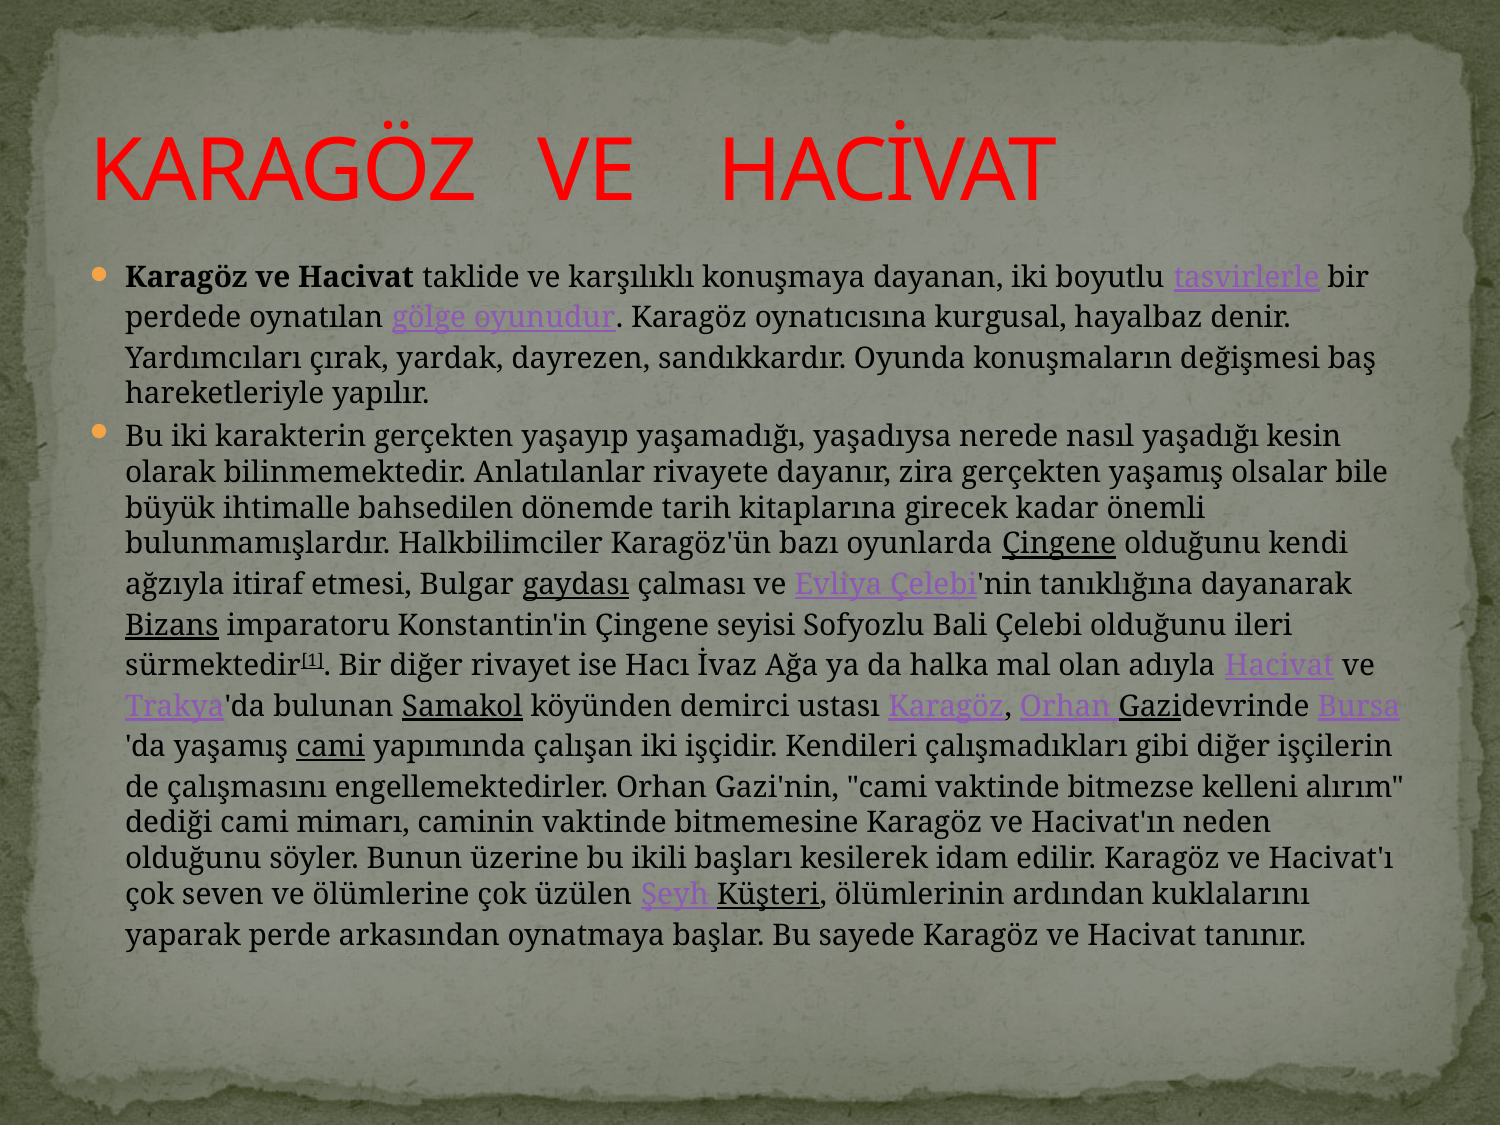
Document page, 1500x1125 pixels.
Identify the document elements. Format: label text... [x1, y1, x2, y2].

title KARAGÖZ VE HACİVAT [74, 24, 1425, 225]
list Karagöz ve Hacivat taklide ve karşılıklı konuşmaya dayanan, iki boyutlu tasvirlerle bir perdede oynatılan gölge oyunudur. Karagöz oynatıcısına kurgusal, hayalbaz denir. Yardımcıları çırak, yardak, dayrezen, sandıkkardır. Oyunda konuşmaların değişmesi baş hareketleriyle yapılır. Bu iki karakterin gerçekten yaşayıp yaşamadığı, yaşadıysa nerede nasıl yaşadığı kesin olarak bilinmemektedir. Anlatılanlar rivayete dayanır, zira gerçekten yaşamış olsalar bile büyük ihtimalle bahsedilen dönemde tarih kitaplarına girecek kadar önemli bulunmamışlardır. Halkbilimciler Karagöz'ün bazı oyunlarda Çingene olduğunu kendi ağzıyla itiraf etmesi, Bulgar gaydası çalması ve Evliya Çelebi'nin tanıklığına dayanarak Bizans imparatoru Konstantin'in Çingene seyisi Sofyozlu Bali Çelebi olduğunu ileri sürmektedir[1]. Bir diğer rivayet ise Hacı İvaz Ağa ya da halka mal olan adıyla Hacivat ve Trakya'da bulunan Samakol köyünden demirci ustası Karagöz, Orhan Gazidevrinde Bursa'da yaşamış cami yapımında çalışan iki işçidir. Kendileri çalışmadıkları gibi diğer işçilerin de çalışmasını engellemektedirler. Orhan Gazi'nin, "cami vaktinde bitmezse kelleni alırım" dediği cami mimarı, caminin vaktinde bitmemesine Karagöz ve Hacivat'ın neden olduğunu söyler. Bunun üzerine bu ikili başları kesilerek idam edilir. Karagöz ve Hacivat'ı çok seven ve ölümlerine çok üzülen Şeyh Küşteri, ölümlerinin ardından kuklalarını yaparak perde arkasından oynatmaya başlar. Bu sayede Karagöz ve Hacivat tanınır. [75, 249, 1425, 1000]
